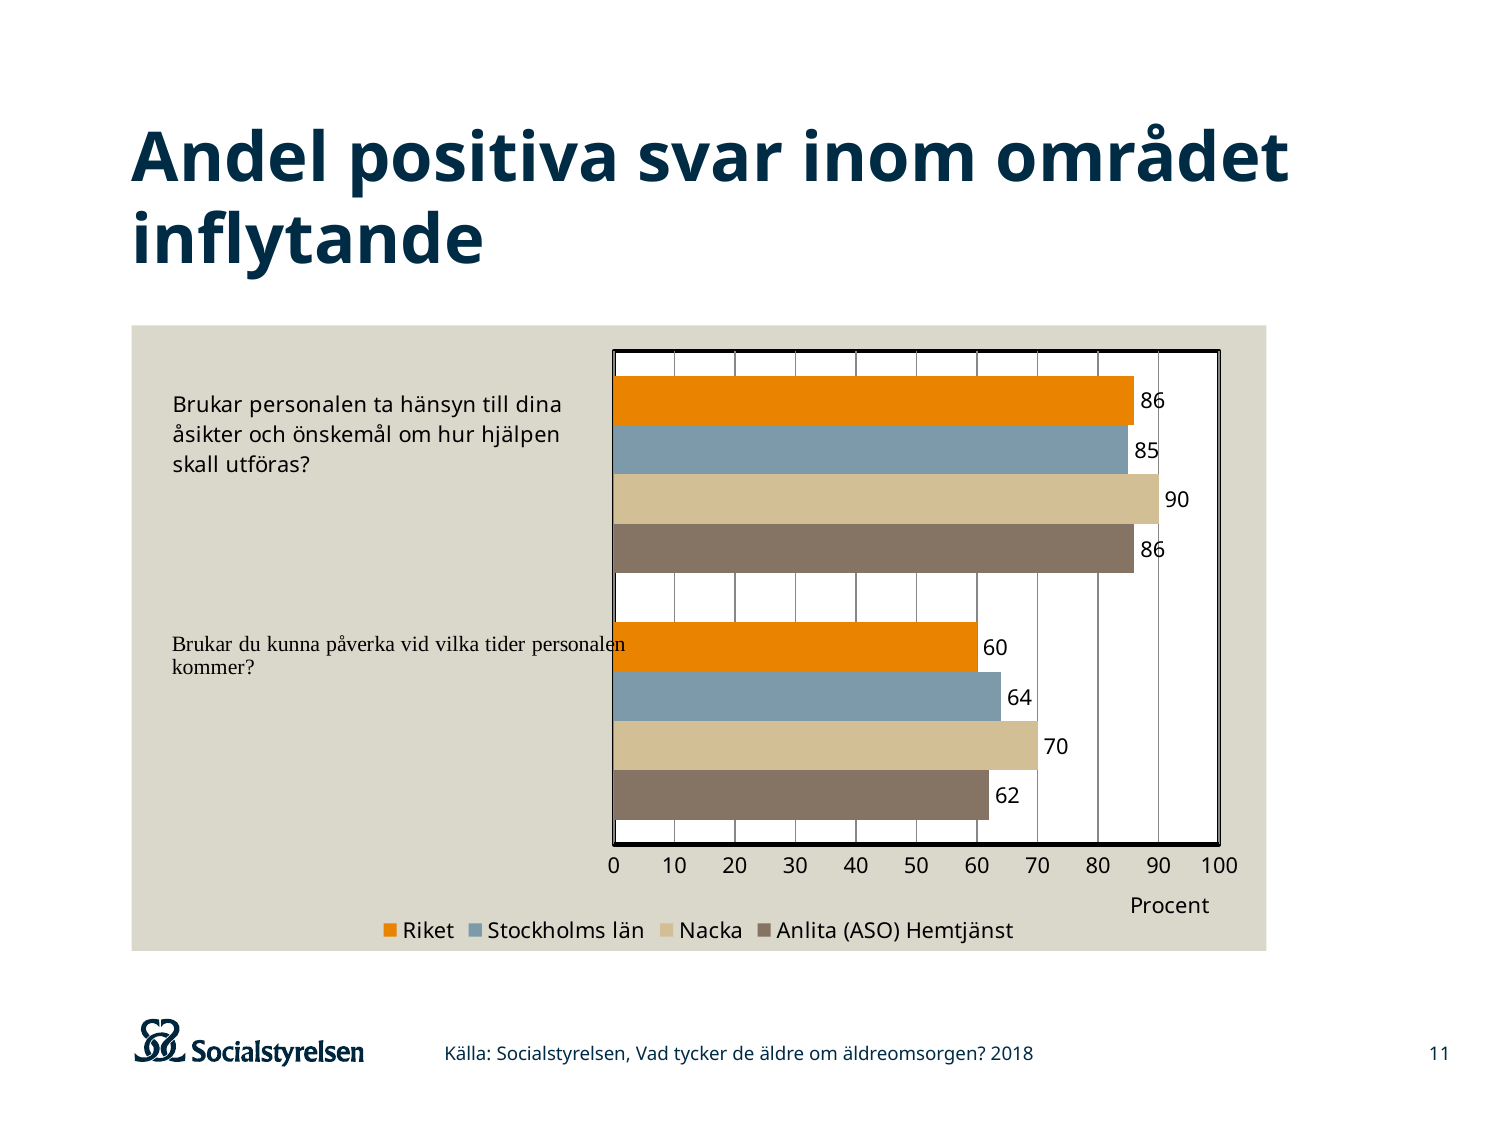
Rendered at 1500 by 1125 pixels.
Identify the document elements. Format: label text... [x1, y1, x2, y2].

slide_number 11 [1379, 1032, 1451, 1077]
title Andel positiva svar inom området inflytande [131, 112, 1395, 326]
chart [131, 325, 1267, 952]
footer Källa: Socialstyrelsen, Vad tycker de äldre om äldreomsorgen? 2018 [444, 1032, 1110, 1077]
